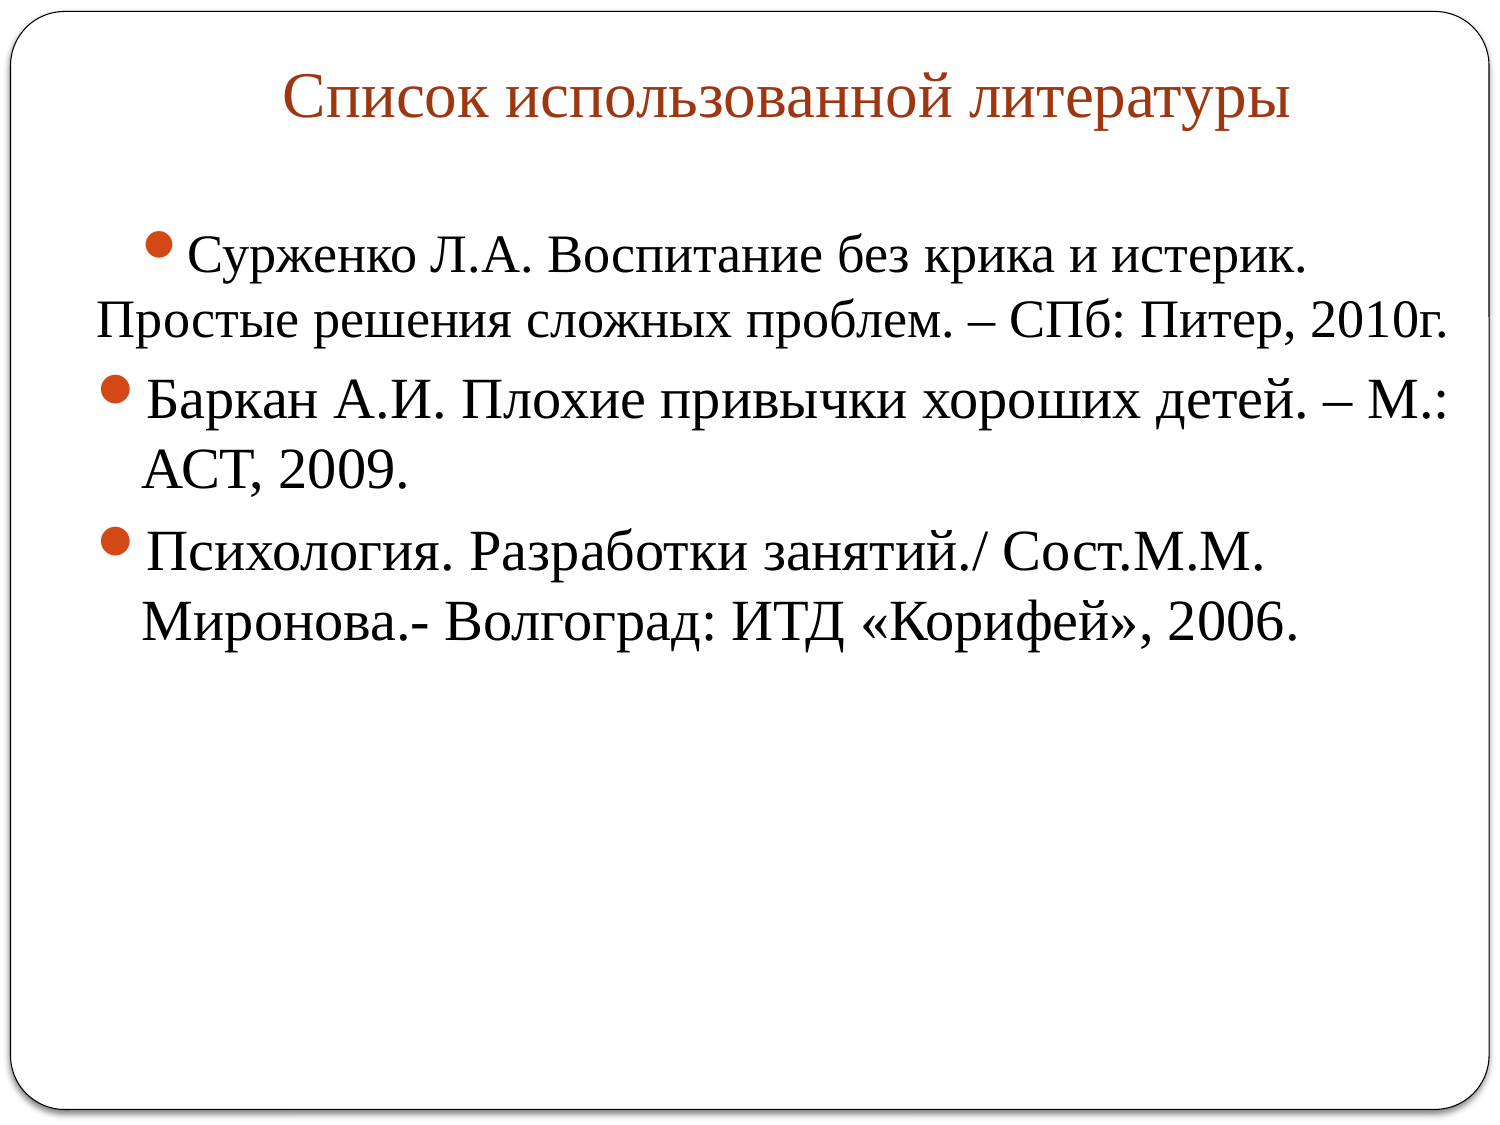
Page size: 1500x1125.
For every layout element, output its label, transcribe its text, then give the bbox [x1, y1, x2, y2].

title Список использованной литературы [150, 45, 1425, 210]
list Сурженко Л.А. Воспитание без крика и истерик. Простые решения сложных проблем. – СПб: Питер, 2010г. Баркан А.И. Плохие привычки хороших детей. – М.: АСТ, 2009. Психология. Разработки занятий./ Сост.М.М. Миронова.- Волгоград: ИТД «Корифей», 2006. [82, 210, 1477, 986]
